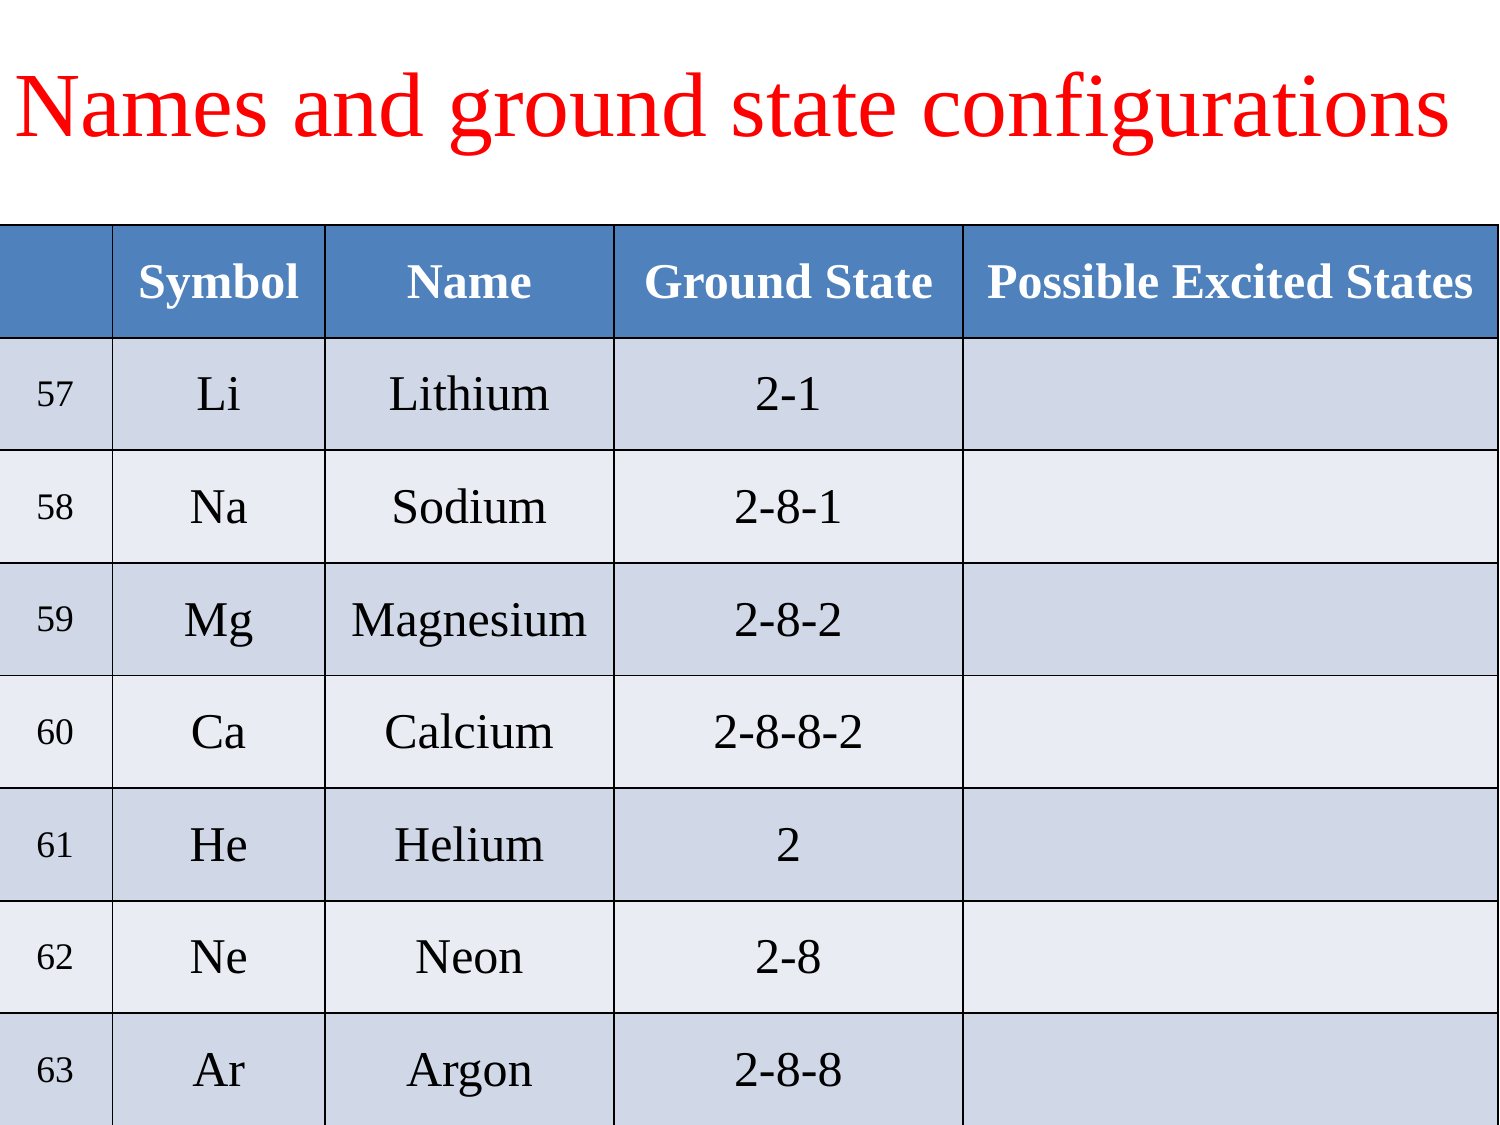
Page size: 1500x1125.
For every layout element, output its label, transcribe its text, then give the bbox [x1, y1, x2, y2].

table_cell Helium [326, 789, 613, 900]
table_cell Ca [113, 676, 324, 787]
table_header [0, 226, 112, 337]
table_cell 61 [0, 789, 112, 900]
table_cell 58 [0, 451, 112, 562]
table_header Symbol [113, 226, 324, 337]
table_cell [964, 676, 1497, 787]
table_header Ground State [615, 226, 962, 337]
table_cell Mg [113, 564, 324, 675]
table_cell Calcium [326, 676, 613, 787]
table_cell Li [113, 339, 324, 449]
table_cell Argon [326, 1014, 613, 1125]
table_cell 59 [0, 564, 112, 675]
table_cell [964, 902, 1497, 1012]
table_cell 62 [0, 902, 112, 1012]
table_cell 2 [615, 789, 962, 900]
table_header Name [326, 226, 613, 337]
table_cell [964, 789, 1497, 900]
table_cell He [113, 789, 324, 900]
table_cell Sodium [326, 451, 613, 562]
table_cell [964, 1014, 1497, 1125]
table_cell 2-8-2 [615, 564, 962, 675]
table_cell 2-1 [615, 339, 962, 449]
table_cell [964, 451, 1497, 562]
table_cell 2-8-8 [615, 1014, 962, 1125]
table_cell 60 [0, 676, 112, 787]
table_cell Na [113, 451, 324, 562]
table_cell 2-8 [615, 902, 962, 1012]
table_cell [964, 339, 1497, 449]
table_cell 57 [0, 339, 112, 449]
table_cell Ar [113, 1014, 324, 1125]
table_cell [964, 564, 1497, 675]
text_box Names and ground state configurations [0, 37, 1500, 163]
table_header Possible Excited States [964, 226, 1497, 337]
table_cell Magnesium [326, 564, 613, 675]
table_cell 63 [0, 1014, 112, 1125]
table_cell Lithium [326, 339, 613, 449]
table_cell Ne [113, 902, 324, 1012]
table_cell 2-8-1 [615, 451, 962, 562]
table_cell Neon [326, 902, 613, 1012]
table_cell 2-8-8-2 [615, 676, 962, 787]
